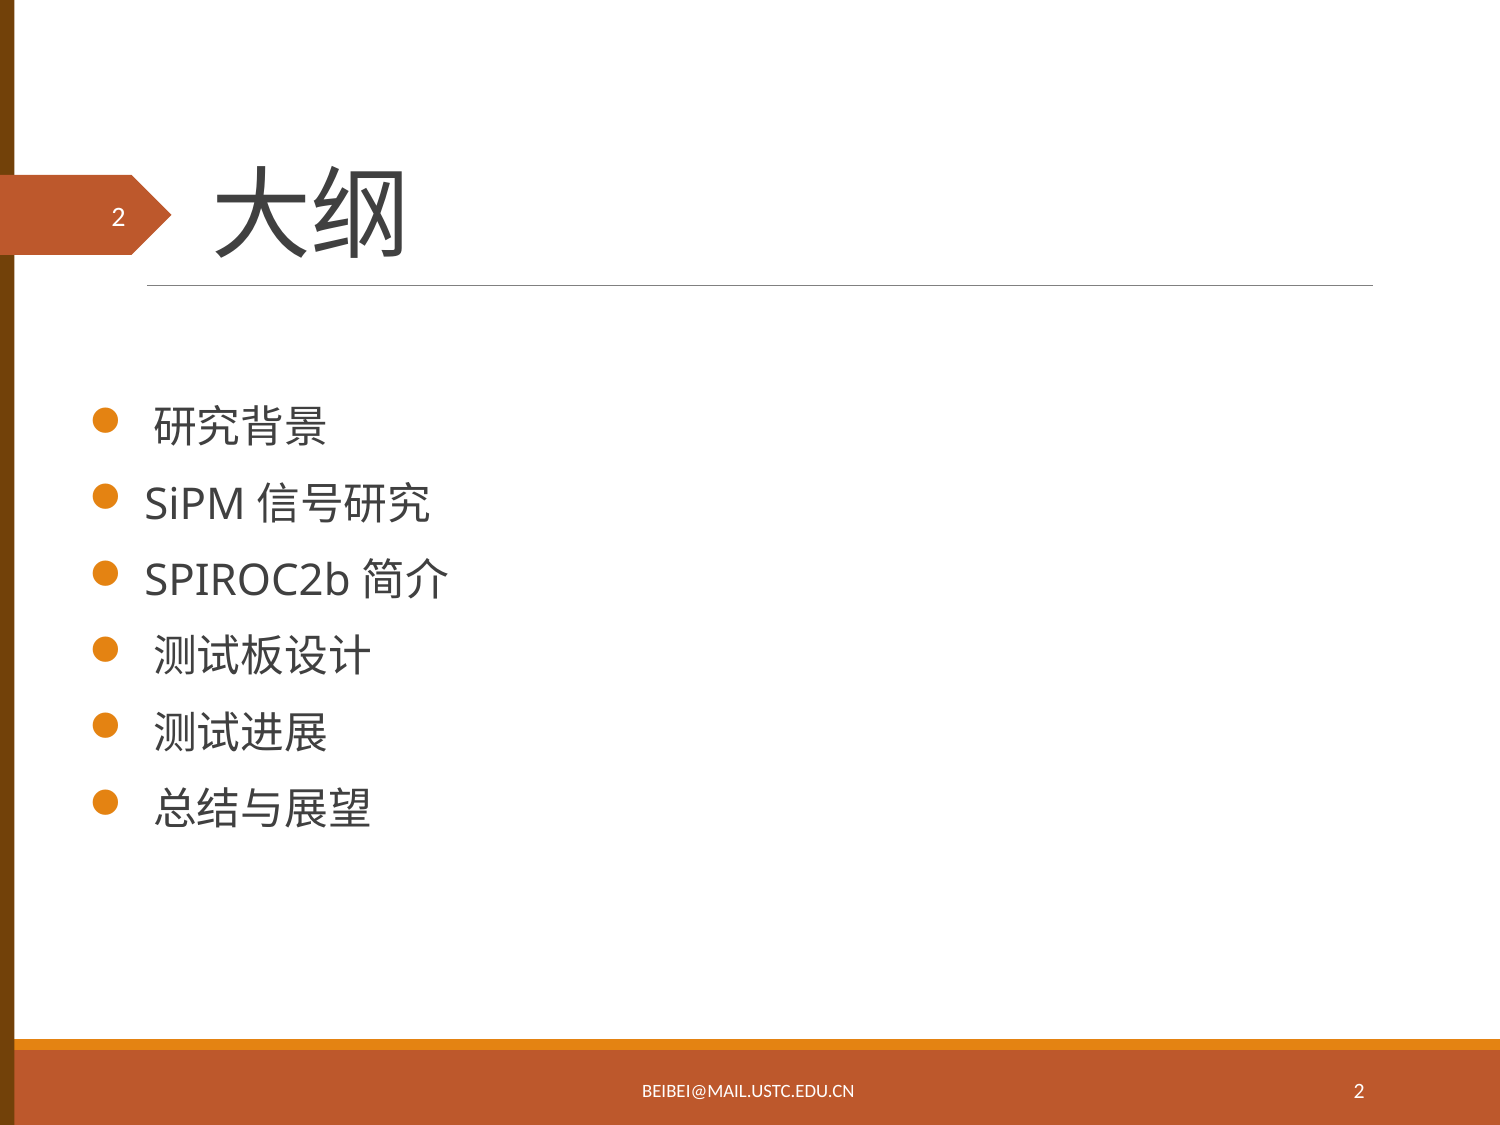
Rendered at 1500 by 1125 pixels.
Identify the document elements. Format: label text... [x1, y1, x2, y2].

footer BEIBEI@MAIL.USTC.EDU.CN [453, 1059, 1047, 1120]
slide_number 2 [1218, 1059, 1380, 1120]
title 大纲 [196, 40, 1435, 279]
list 研究背景 SiPM信号研究 SPIROC2b简介 测试板设计 测试进展 总结与展望 [89, 397, 1373, 893]
